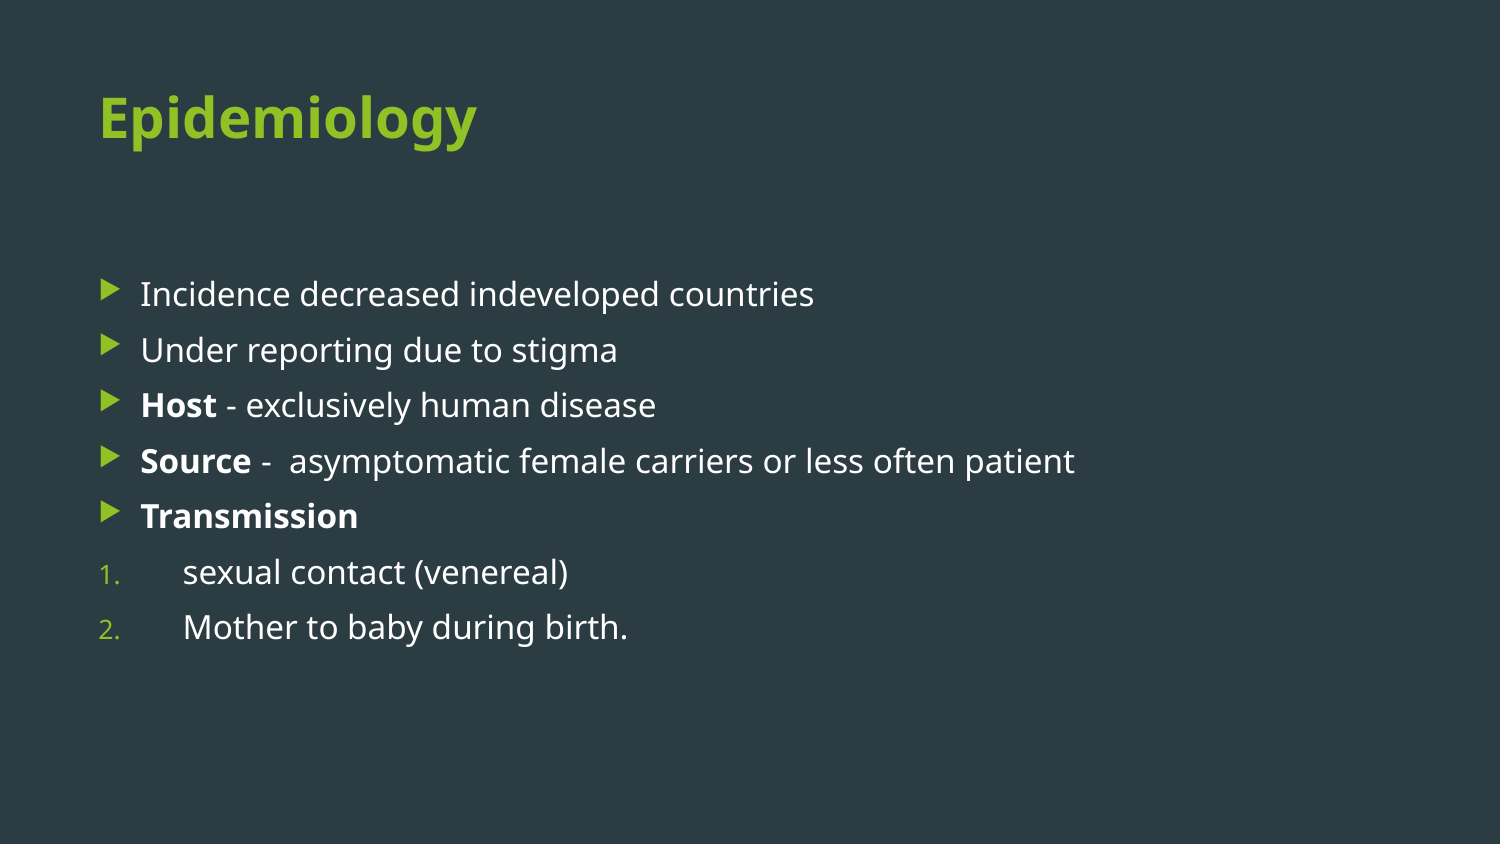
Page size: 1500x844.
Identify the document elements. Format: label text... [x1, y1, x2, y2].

title Epidemiology [83, 75, 1141, 238]
list Incidence decreased indeveloped countries Under reporting due to stigma Host - exclusively human disease Source - asymptomatic female carriers or less often patient Transmission sexual contact (venereal) Mother to baby during birth. [83, 265, 1141, 744]
